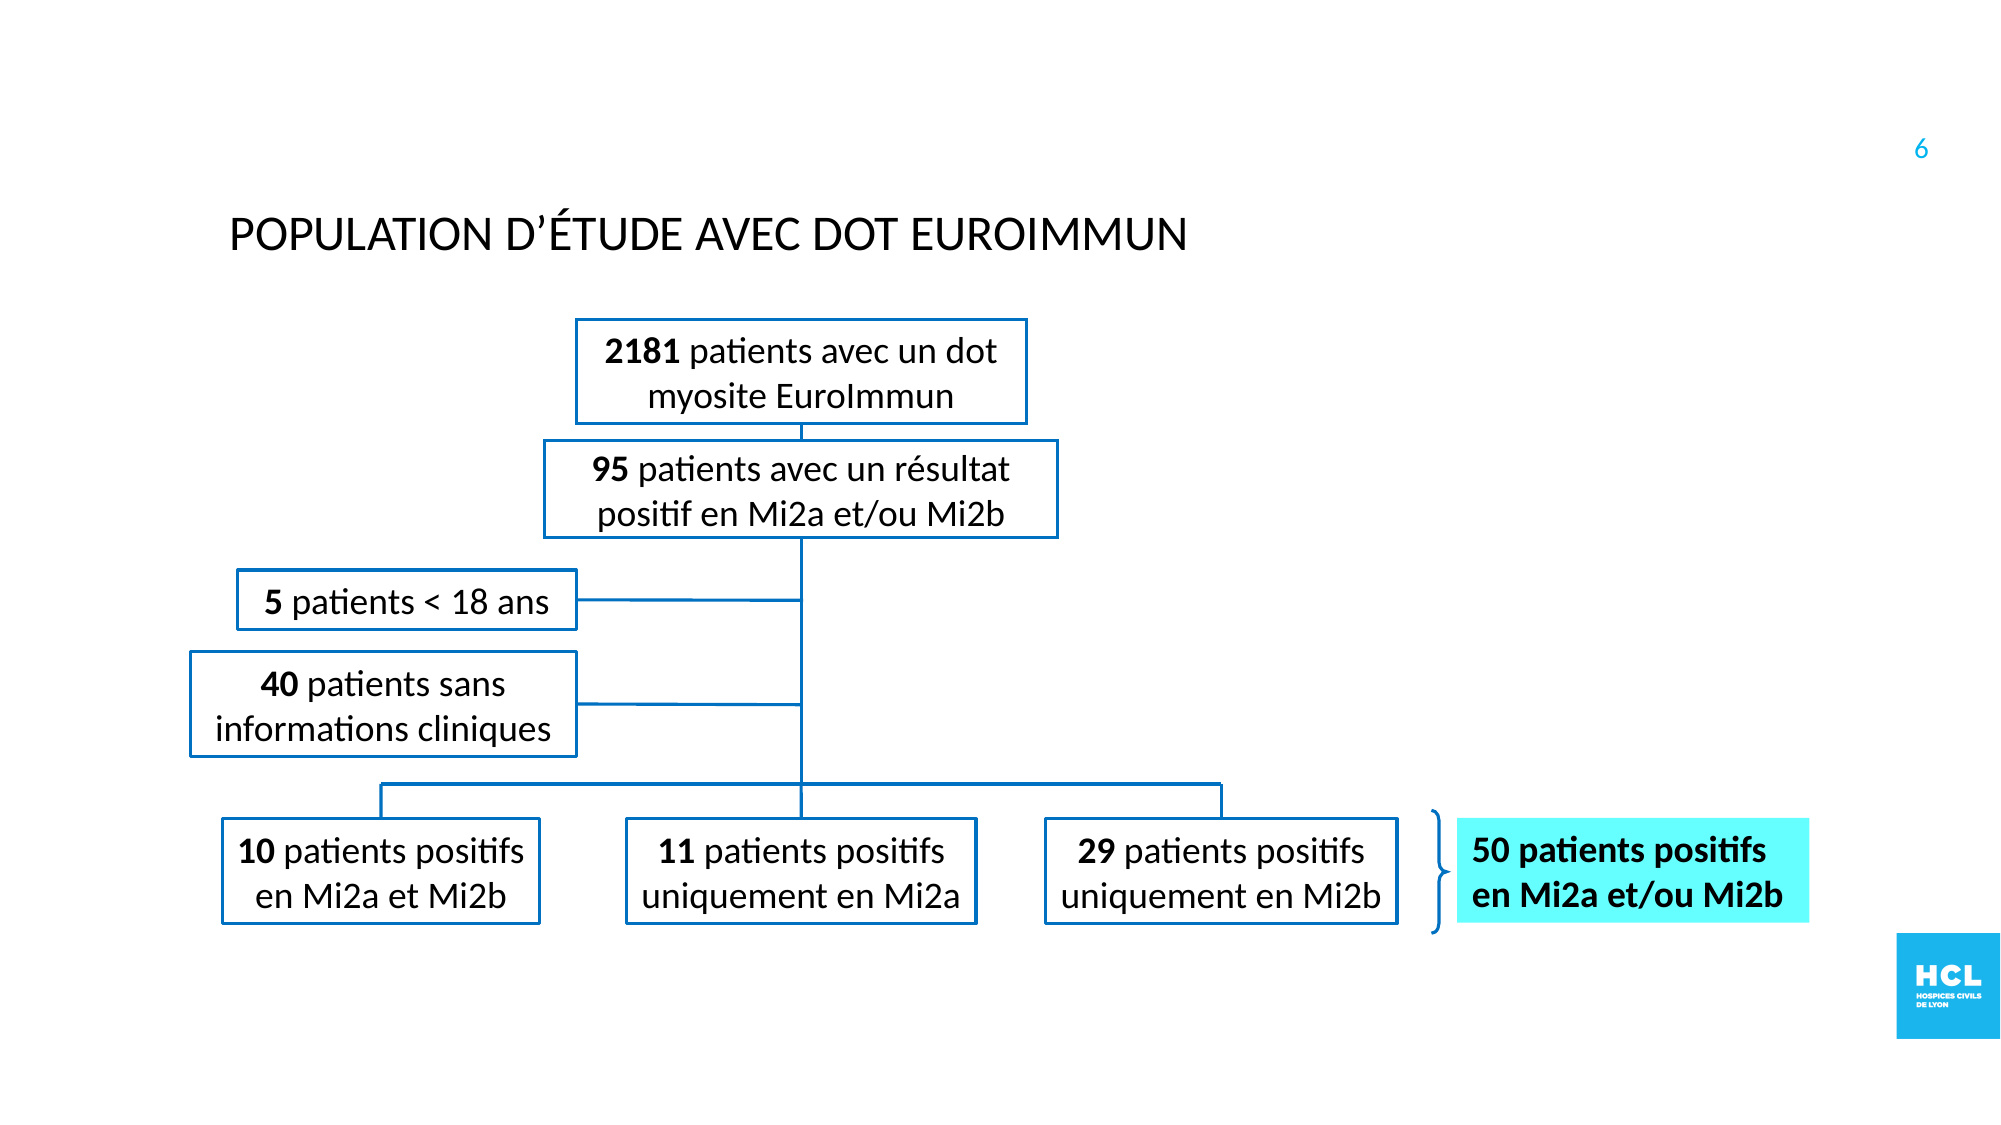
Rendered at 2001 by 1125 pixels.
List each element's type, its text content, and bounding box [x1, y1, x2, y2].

picture [1896, 933, 2001, 1039]
slide_number 6 [1899, 96, 2000, 198]
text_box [190, 319, 1810, 934]
list Population d’étude avec dot euroimmun [214, 193, 1878, 274]
